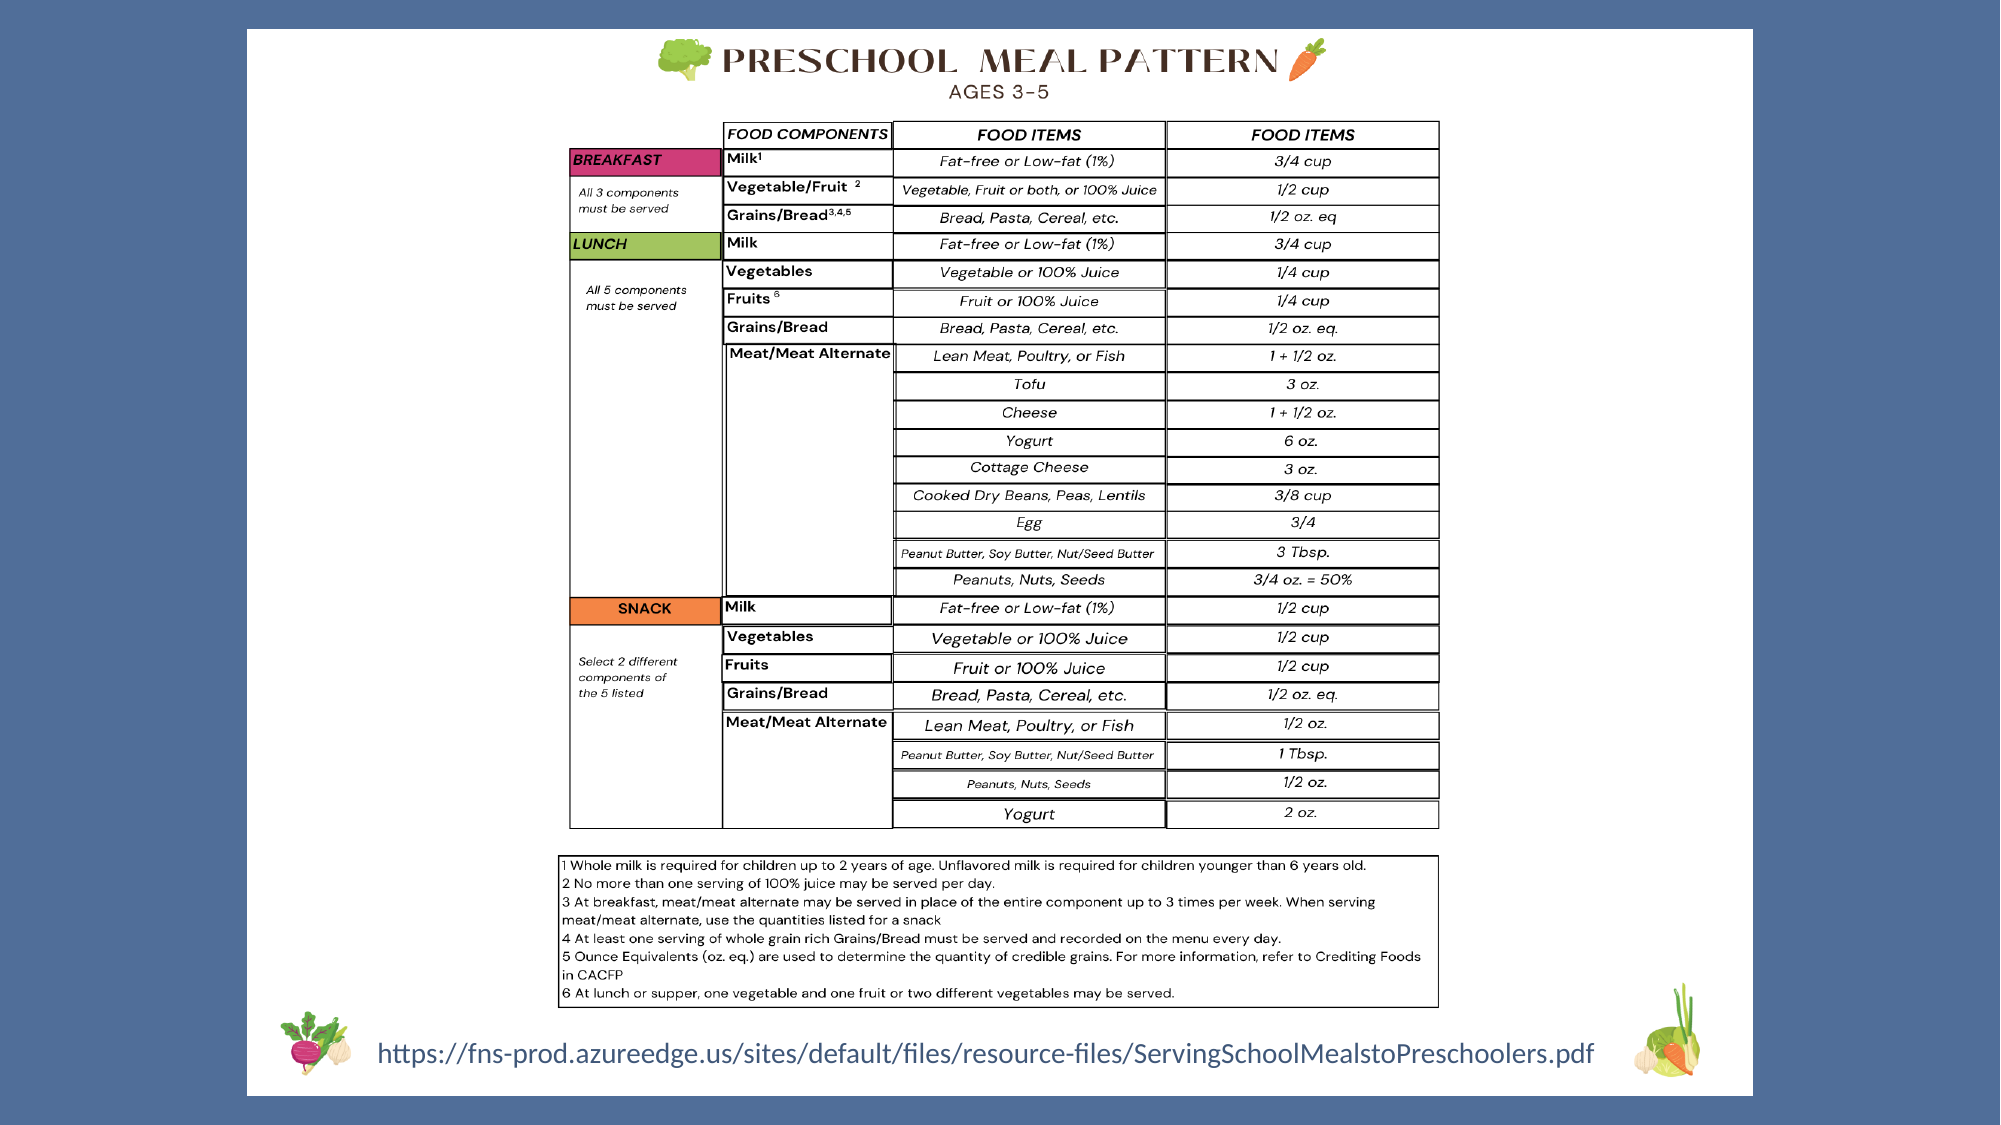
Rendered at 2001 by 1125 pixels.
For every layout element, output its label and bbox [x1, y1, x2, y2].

picture [247, 29, 1753, 1096]
